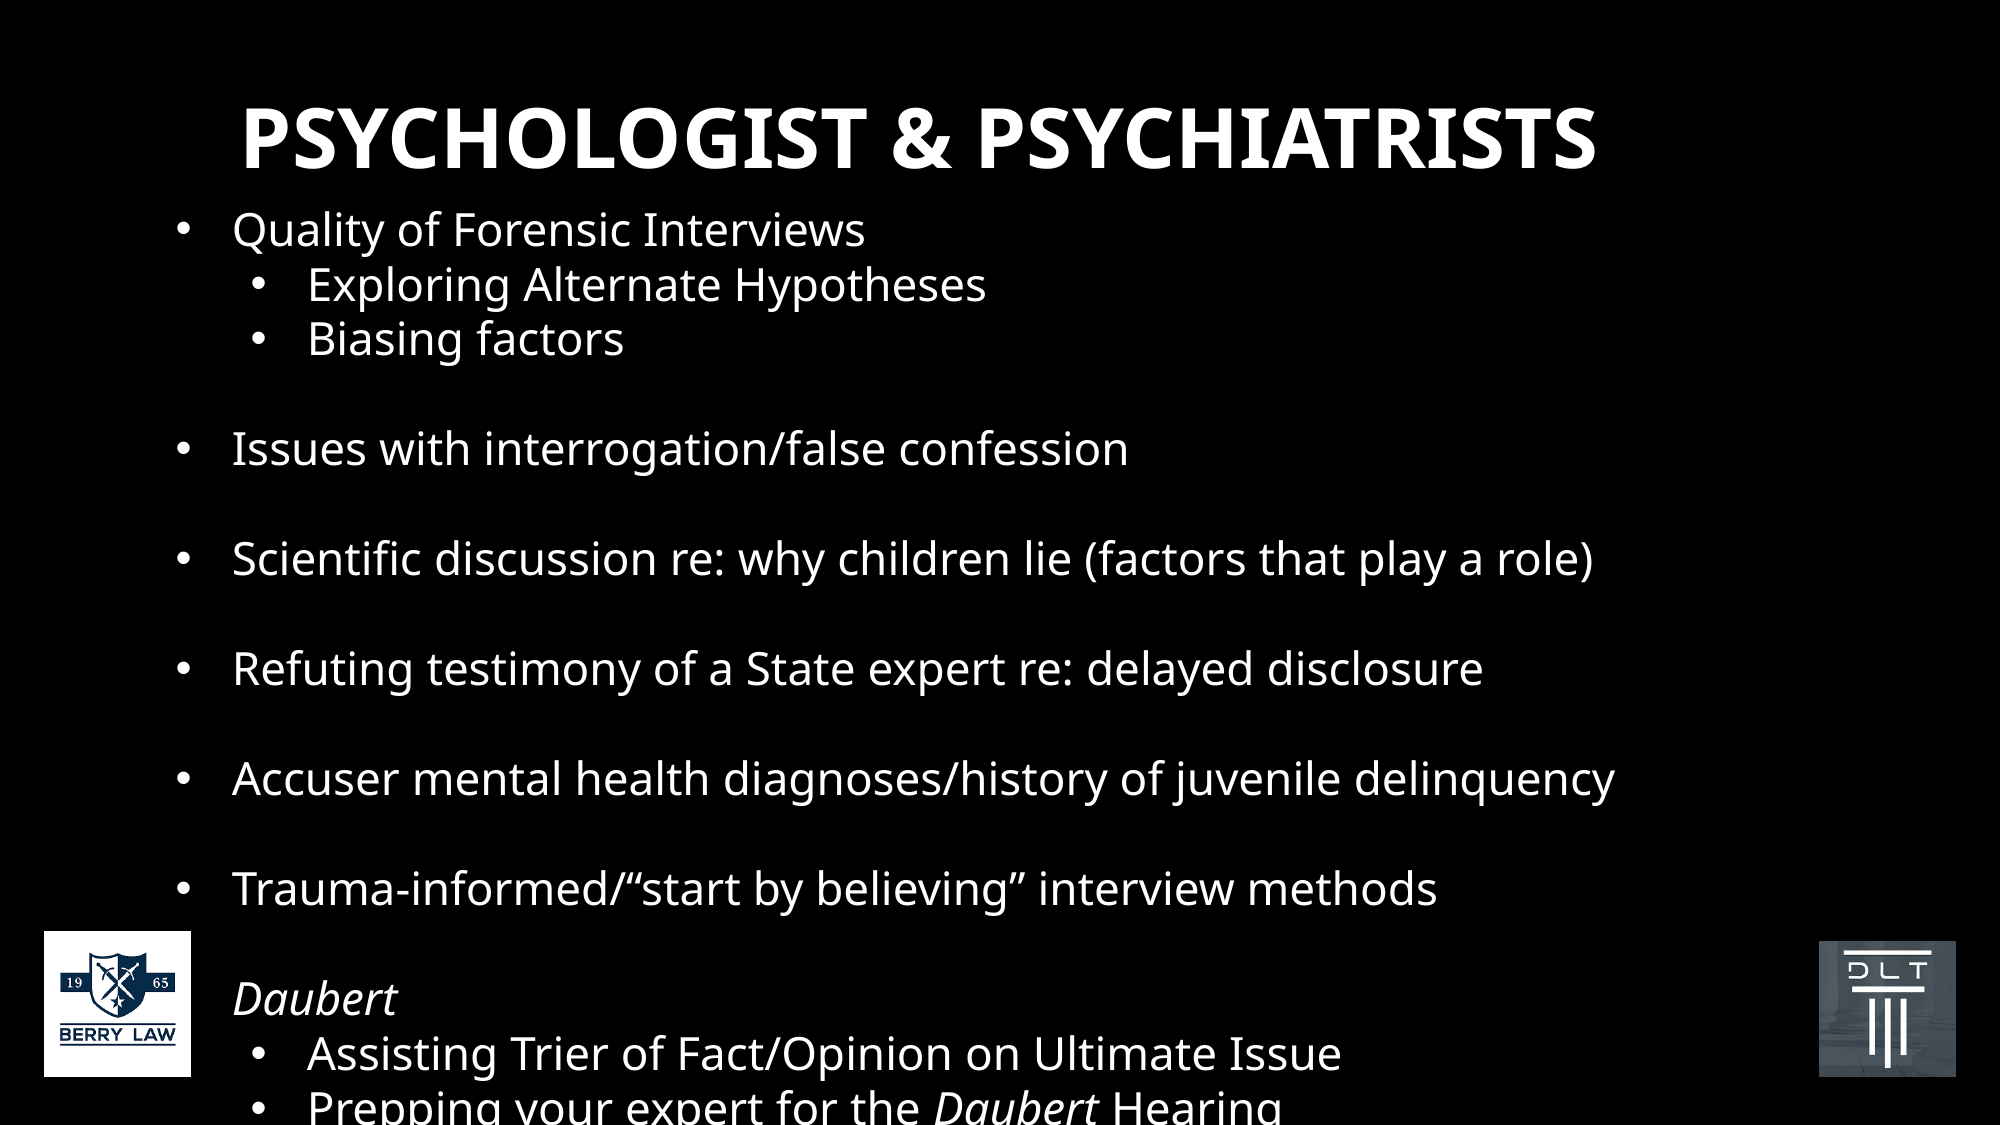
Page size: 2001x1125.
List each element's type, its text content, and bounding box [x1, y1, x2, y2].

picture [1819, 941, 1956, 1078]
title Psychologist & PSYCHIATRISTS [160, 7, 1679, 192]
picture [44, 931, 191, 1078]
text_box Quality of Forensic Interviews Exploring Alternate Hypotheses Biasing factors Issues with interrogation/false confession Scientific discussion re: why children lie (factors that play a role) Refuting testimony of a State expert re: delayed disclosure Accuser mental health diagnoses/history of juvenile delinquency Trauma-informed/“start by believing” interview methods Daubert Assisting Trier of Fact/Opinion on Ultimate Issue Prepping your expert for the Daubert Hearing [160, 192, 1888, 1125]
